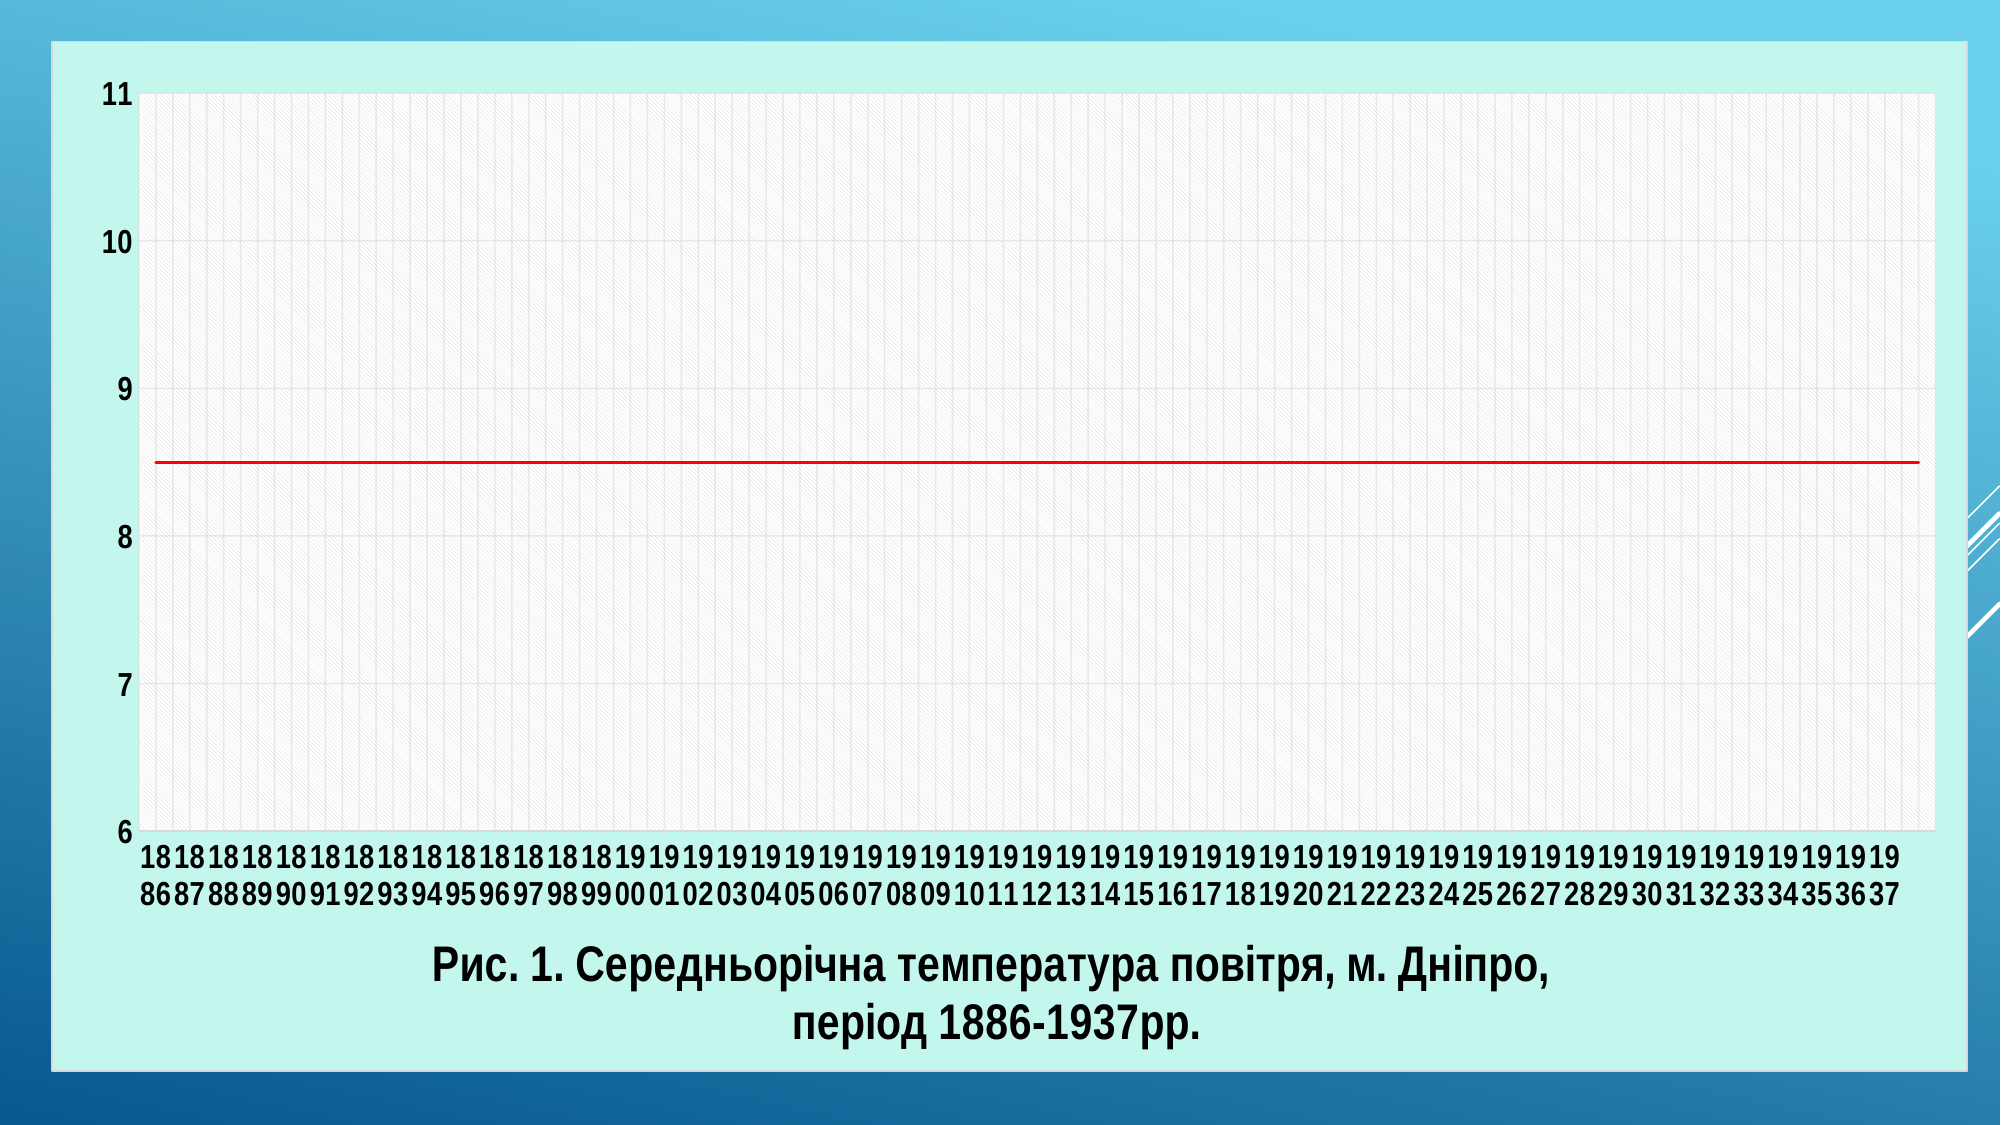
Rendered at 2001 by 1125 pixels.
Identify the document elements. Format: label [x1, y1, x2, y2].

chart [51, 40, 1968, 1072]
